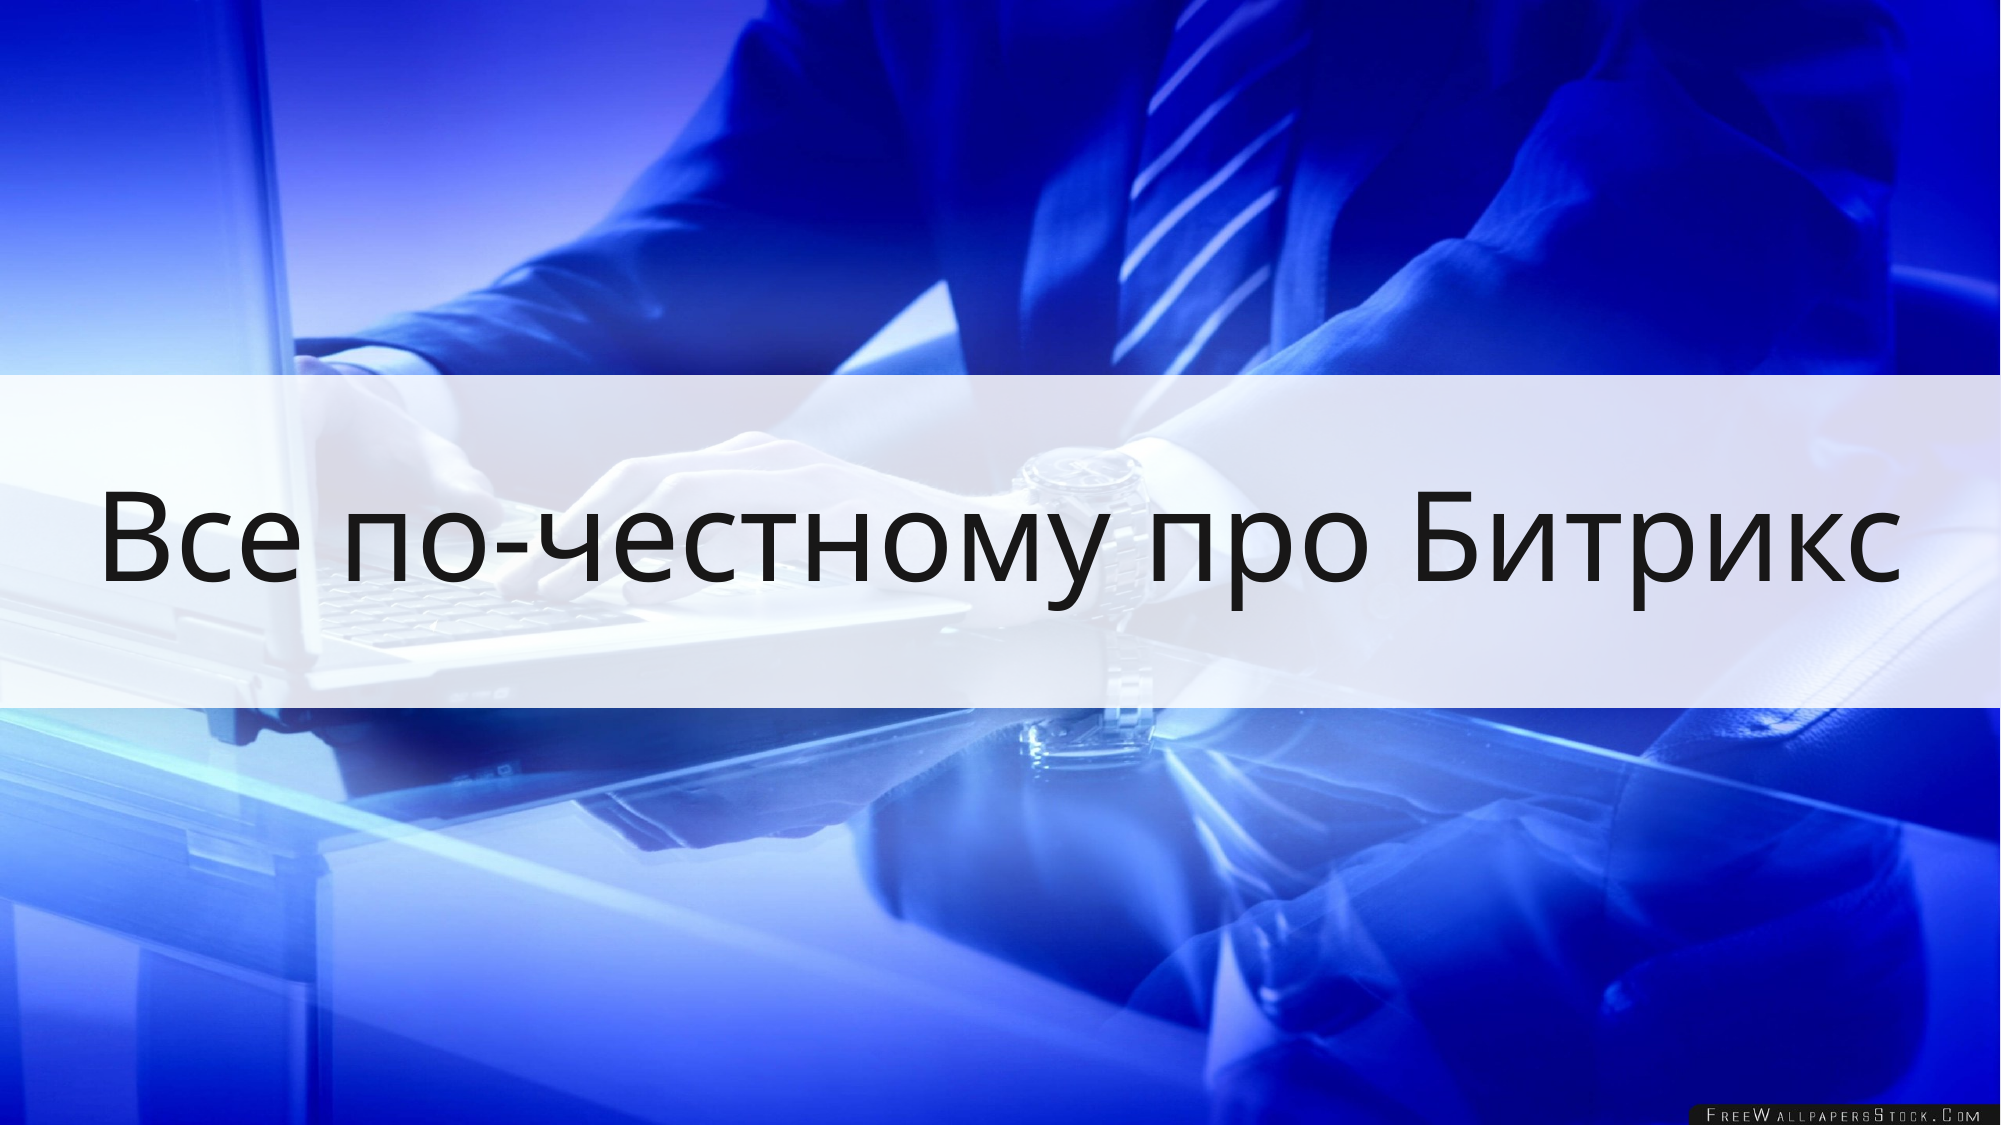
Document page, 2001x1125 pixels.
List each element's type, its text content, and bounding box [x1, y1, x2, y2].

title Все по-честному про Битрикс [0, 375, 2000, 708]
picture [0, 0, 2001, 1125]
